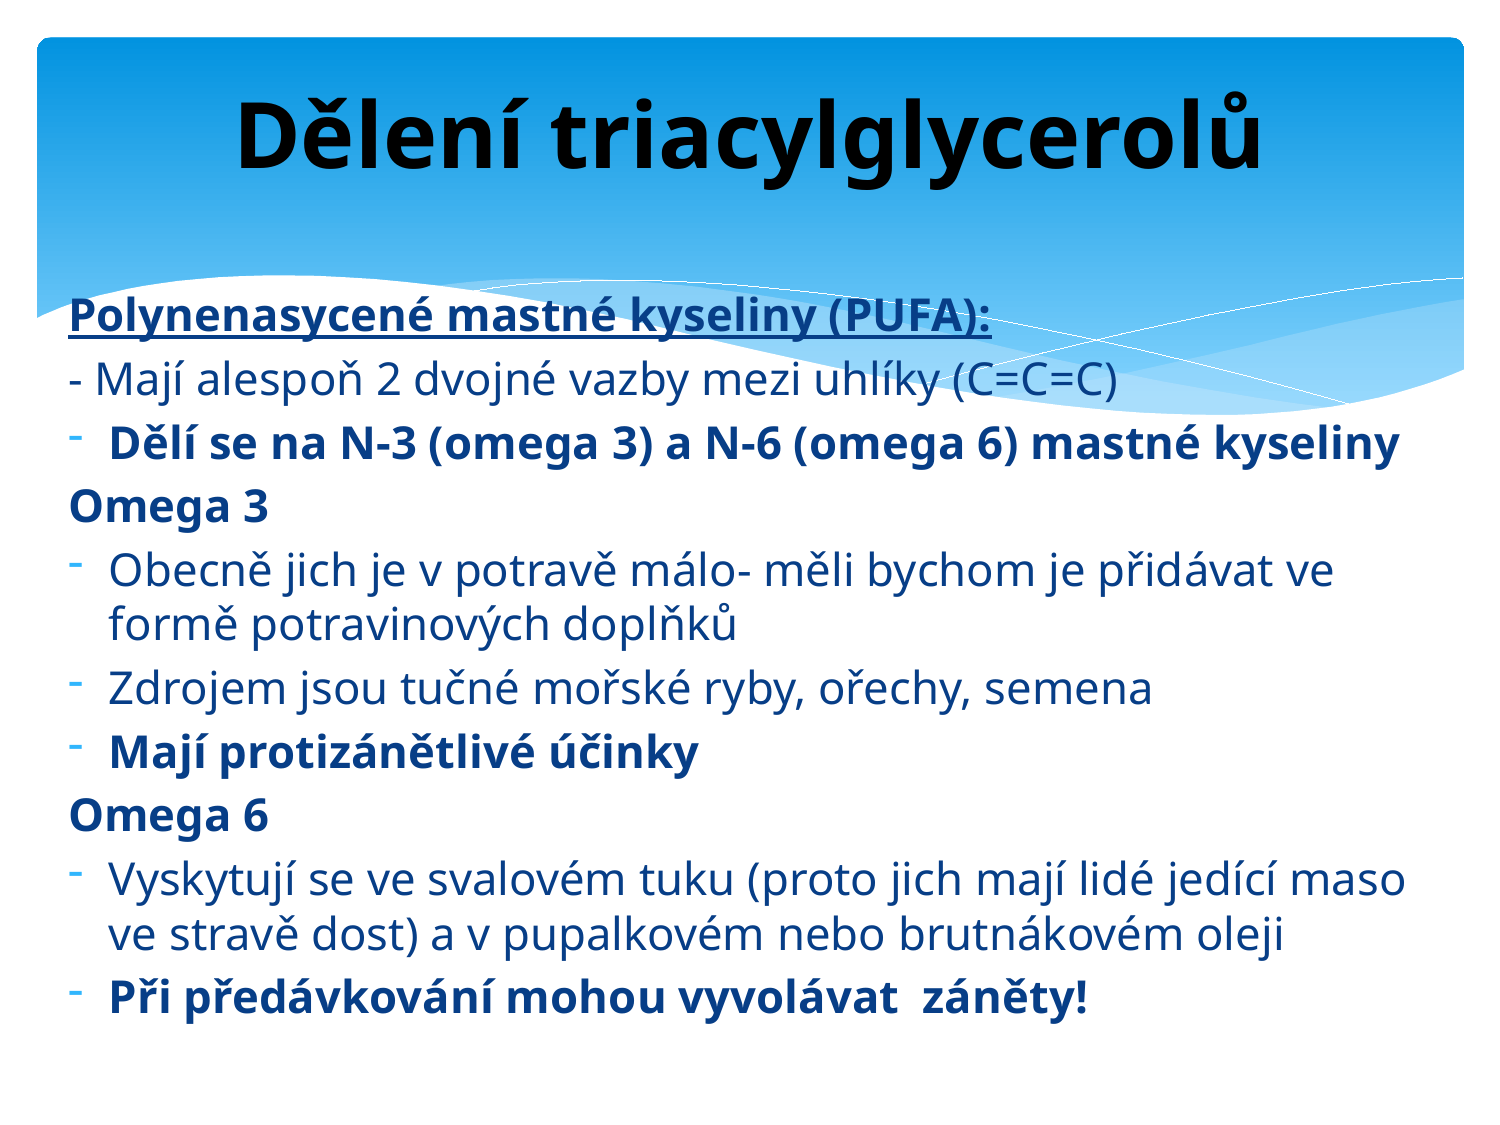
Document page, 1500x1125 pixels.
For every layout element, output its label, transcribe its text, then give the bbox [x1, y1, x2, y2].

title Dělení triacylglycerolů [75, 55, 1425, 209]
list Polynenasycené mastné kyseliny (PUFA): - Mají alespoň 2 dvojné vazby mezi uhlíky (C=C=C) Dělí se na N-3 (omega 3) a N-6 (omega 6) mastné kyseliny Omega 3 Obecně jich je v potravě málo- měli bychom je přidávat ve formě potravinových doplňků Zdrojem jsou tučné mořské ryby, ořechy, semena Mají protizánětlivé účinky Omega 6 Vyskytují se ve svalovém tuku (proto jich mají lidé jedící maso ve stravě dost) a v pupalkovém nebo brutnákovém oleji Při předávkování mohou vyvolávat záněty! [53, 278, 1436, 1059]
